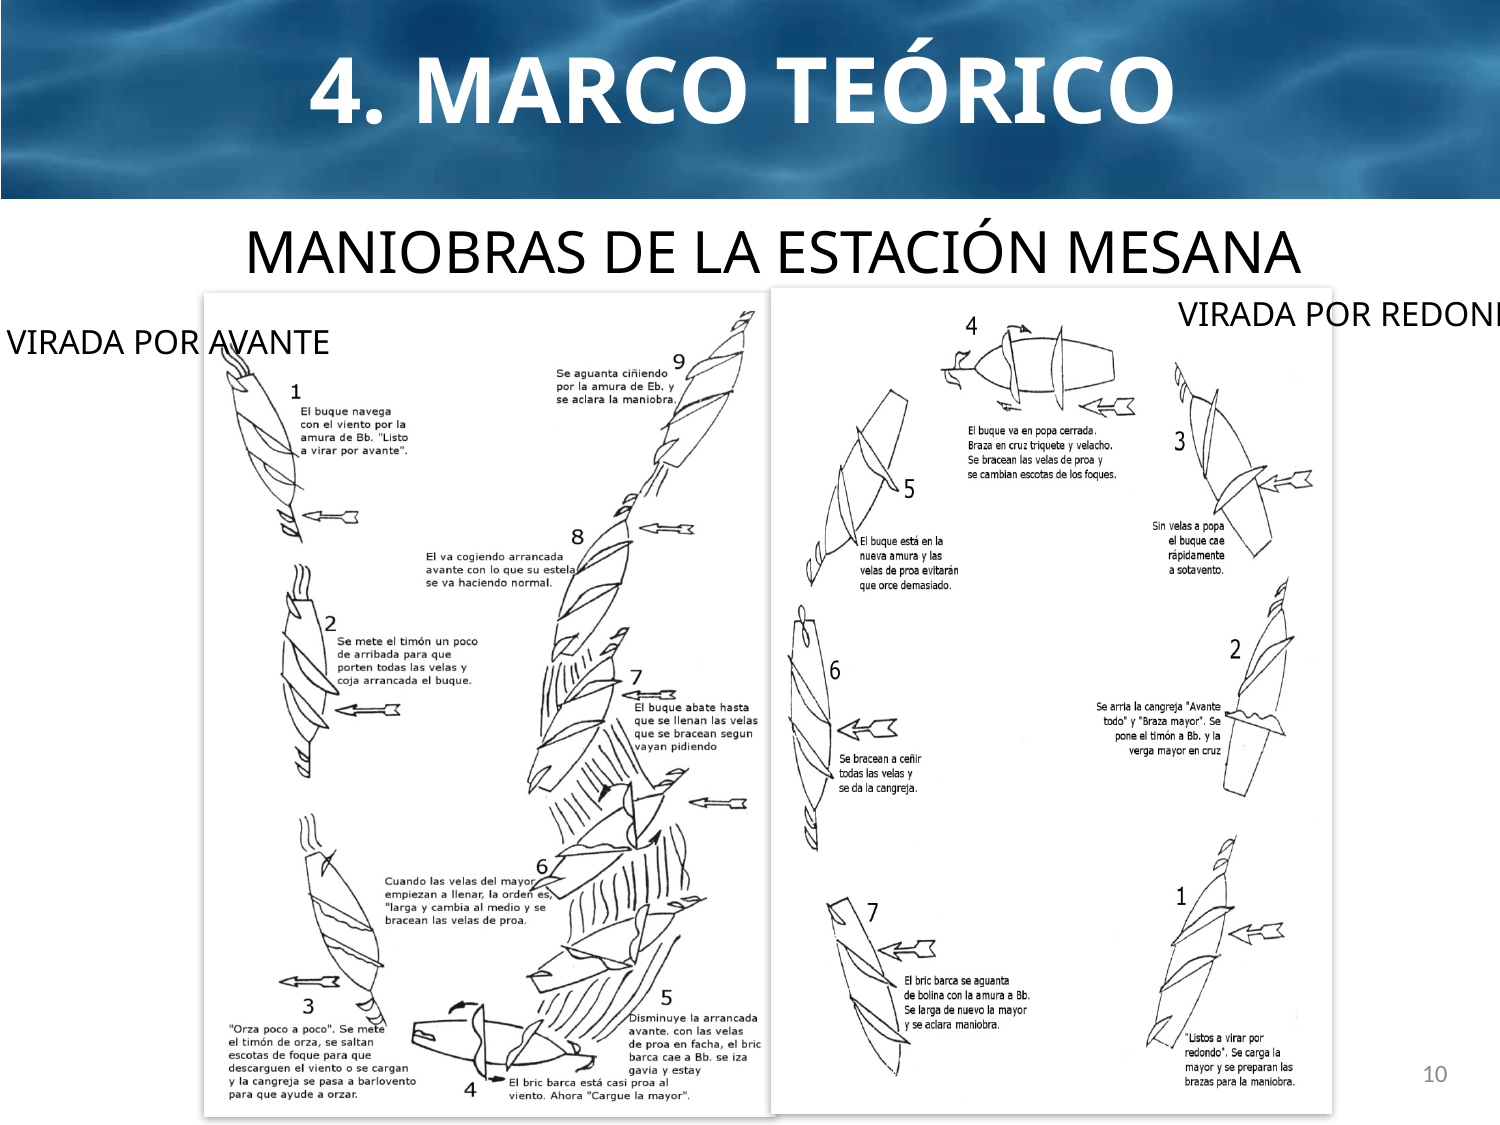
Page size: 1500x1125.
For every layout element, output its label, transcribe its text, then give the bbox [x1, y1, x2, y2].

text_box VIRADA POR REDONDO [1163, 285, 1500, 341]
text_box MANIOBRAS DE LA ESTACIÓN MESANA [171, 208, 1376, 293]
picture [218, 306, 763, 1103]
slide_number 10 [1337, 1042, 1463, 1103]
picture [785, 302, 1318, 1101]
text_box VIRADA POR AVANTE [0, 314, 213, 370]
picture [1, 0, 1500, 199]
title 4. MARCO TEÓRICO [53, 12, 1436, 161]
